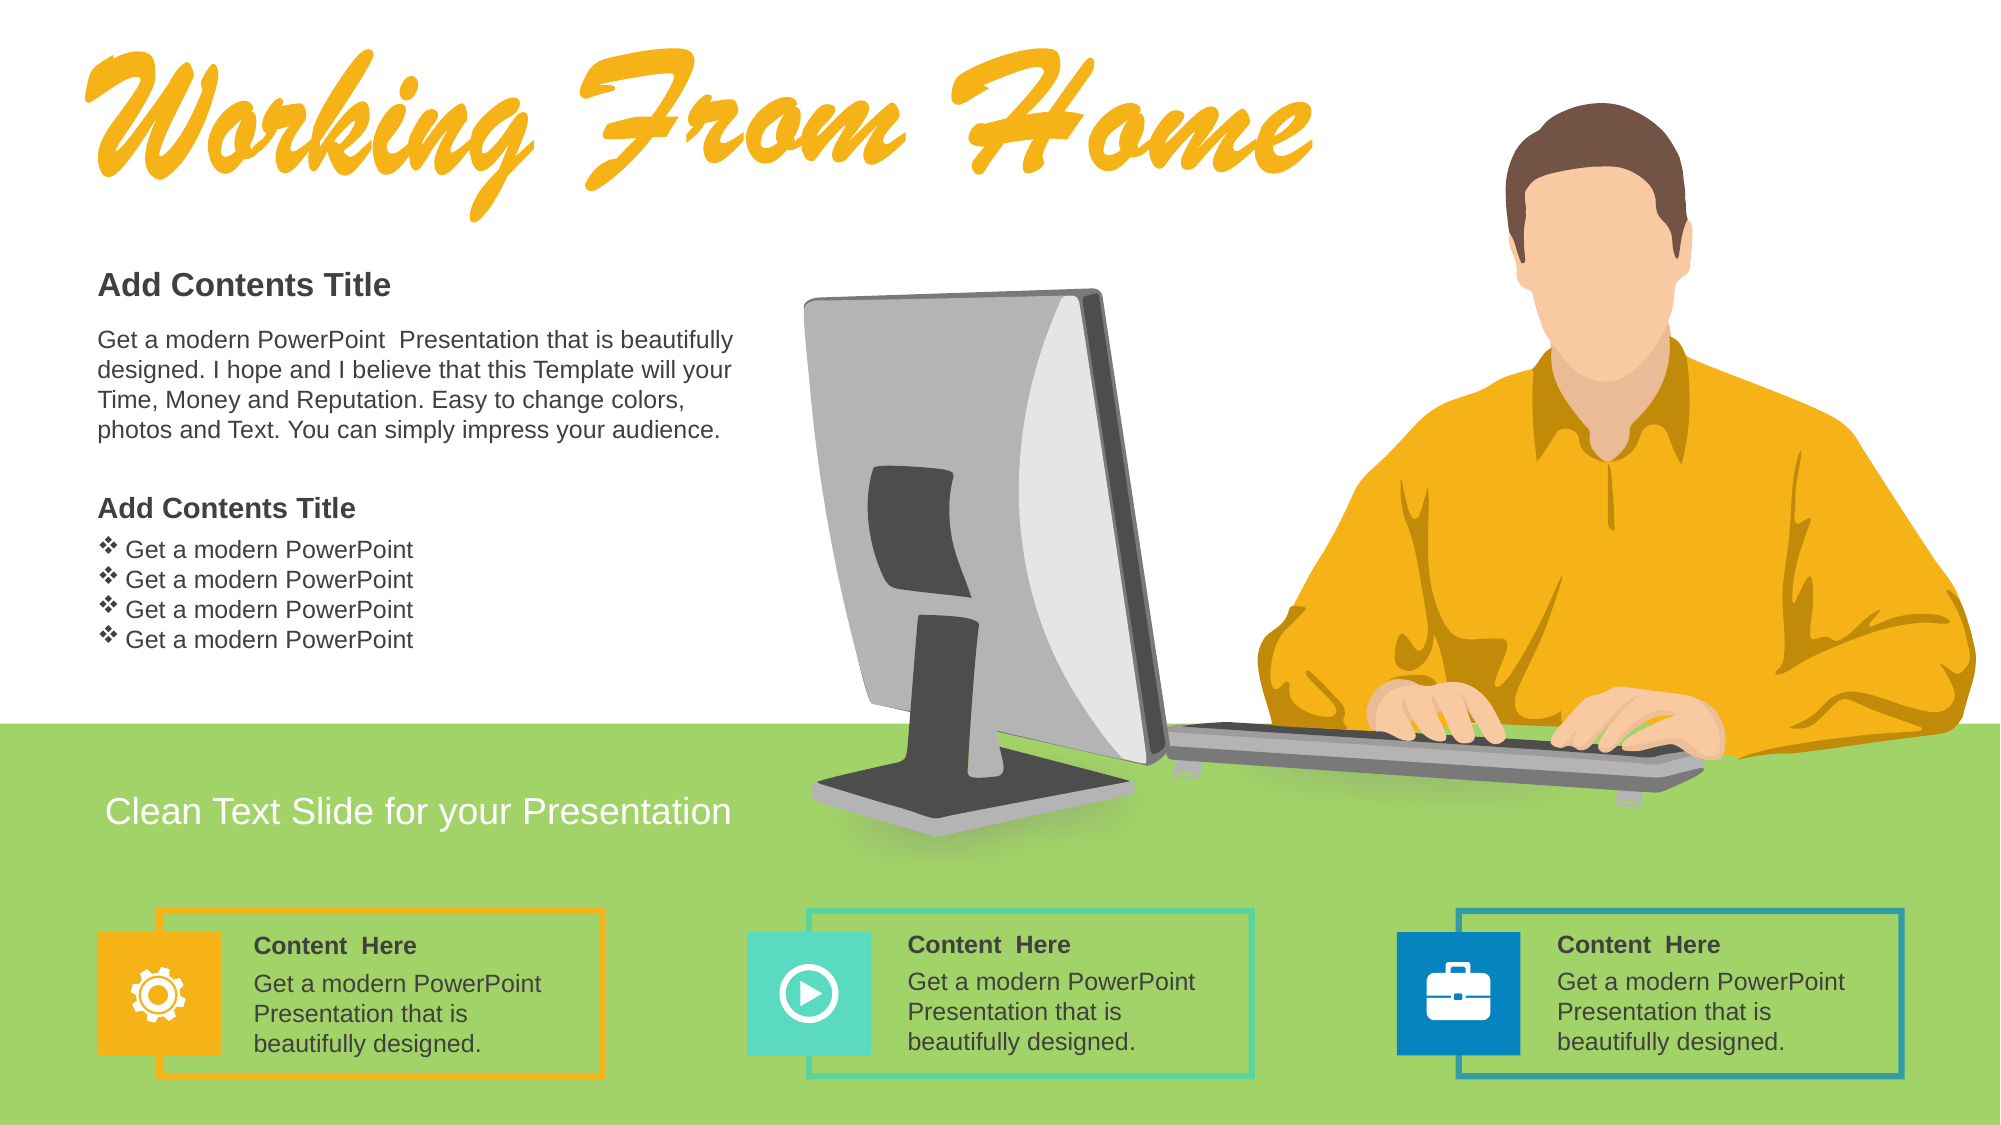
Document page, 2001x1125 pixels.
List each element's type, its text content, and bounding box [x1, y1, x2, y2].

text_box Clean Text Slide for your Presentation [90, 779, 687, 839]
text_box [1087, 101, 1257, 174]
text_box [950, 47, 1096, 176]
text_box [1396, 910, 1902, 1077]
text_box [1171, 721, 1705, 808]
text_box [578, 47, 696, 193]
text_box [803, 288, 1171, 837]
text_box [206, 48, 535, 224]
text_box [82, 255, 832, 663]
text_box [747, 910, 1252, 1077]
text_box [685, 93, 907, 166]
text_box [1257, 103, 1976, 760]
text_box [687, 737, 1287, 879]
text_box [97, 910, 603, 1077]
text_box [0, 723, 2000, 1125]
text_box [83, 50, 220, 181]
